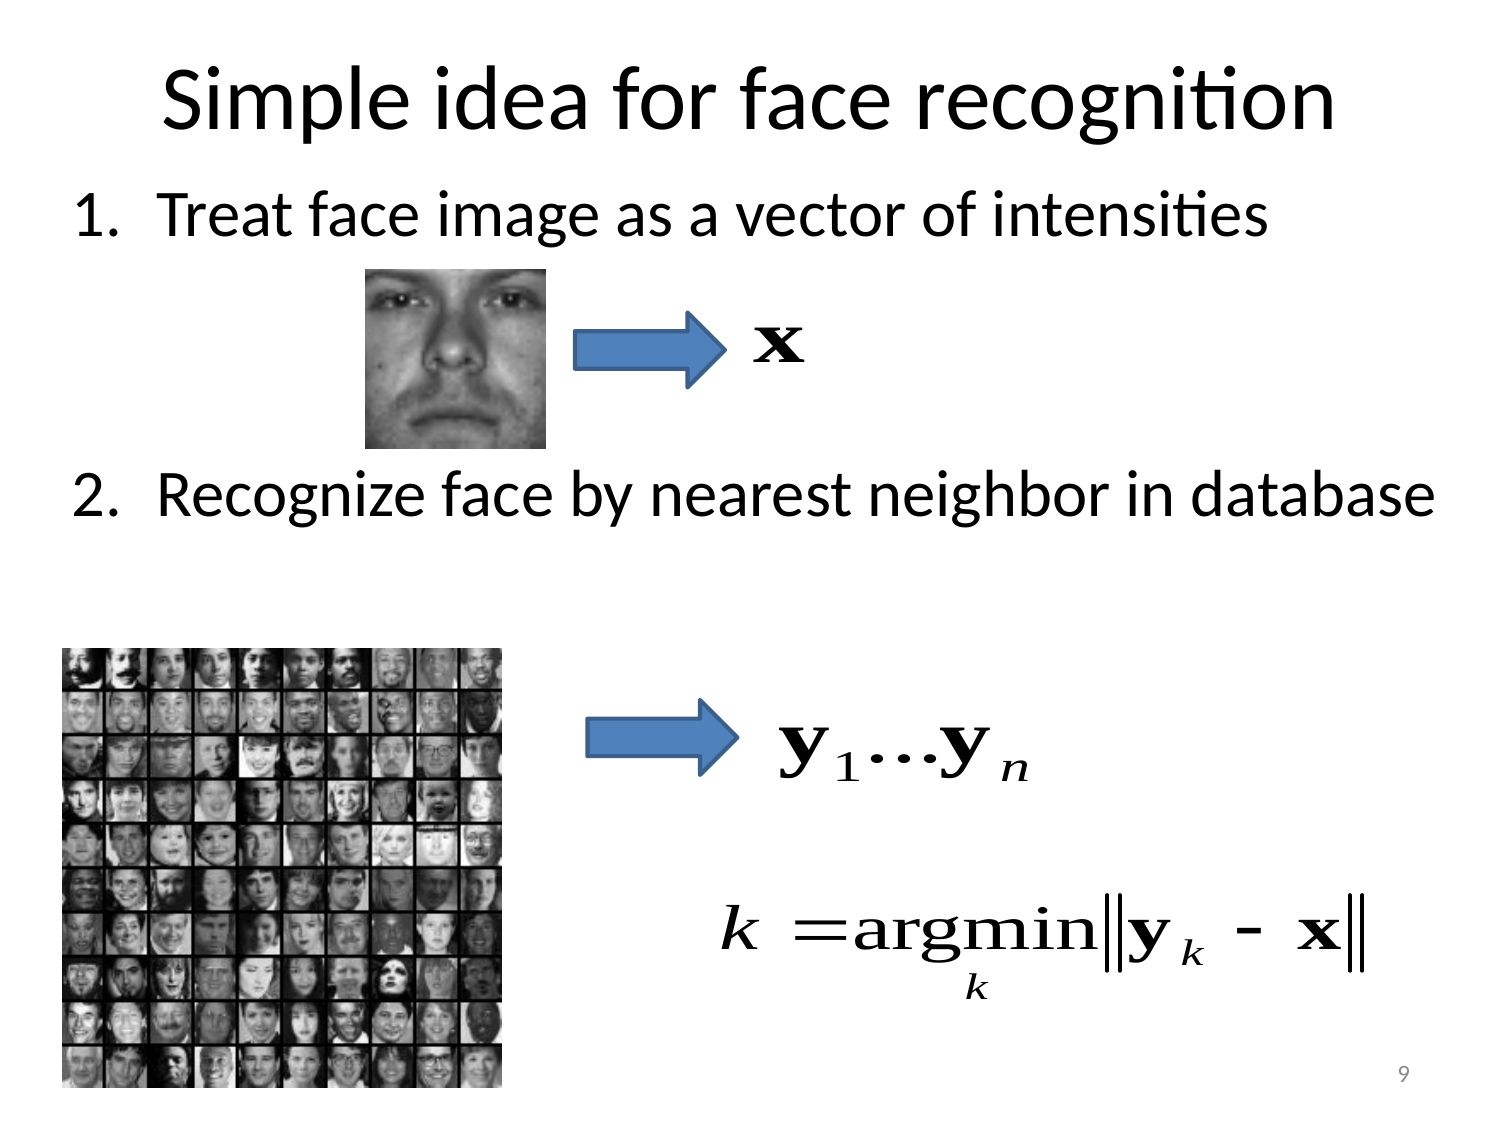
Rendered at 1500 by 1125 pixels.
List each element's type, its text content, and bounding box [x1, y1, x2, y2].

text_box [737, 312, 825, 376]
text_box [705, 879, 1381, 1014]
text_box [762, 687, 1048, 801]
slide_number 9 [1074, 1042, 1425, 1103]
picture [365, 269, 546, 450]
text_box [572, 310, 728, 390]
list Treat face image as a vector of intensities Recognize face by nearest neighbor in database [56, 162, 1457, 1005]
text_box [585, 697, 740, 777]
picture [62, 648, 502, 1088]
title Simple idea for face recognition [75, 0, 1425, 162]
